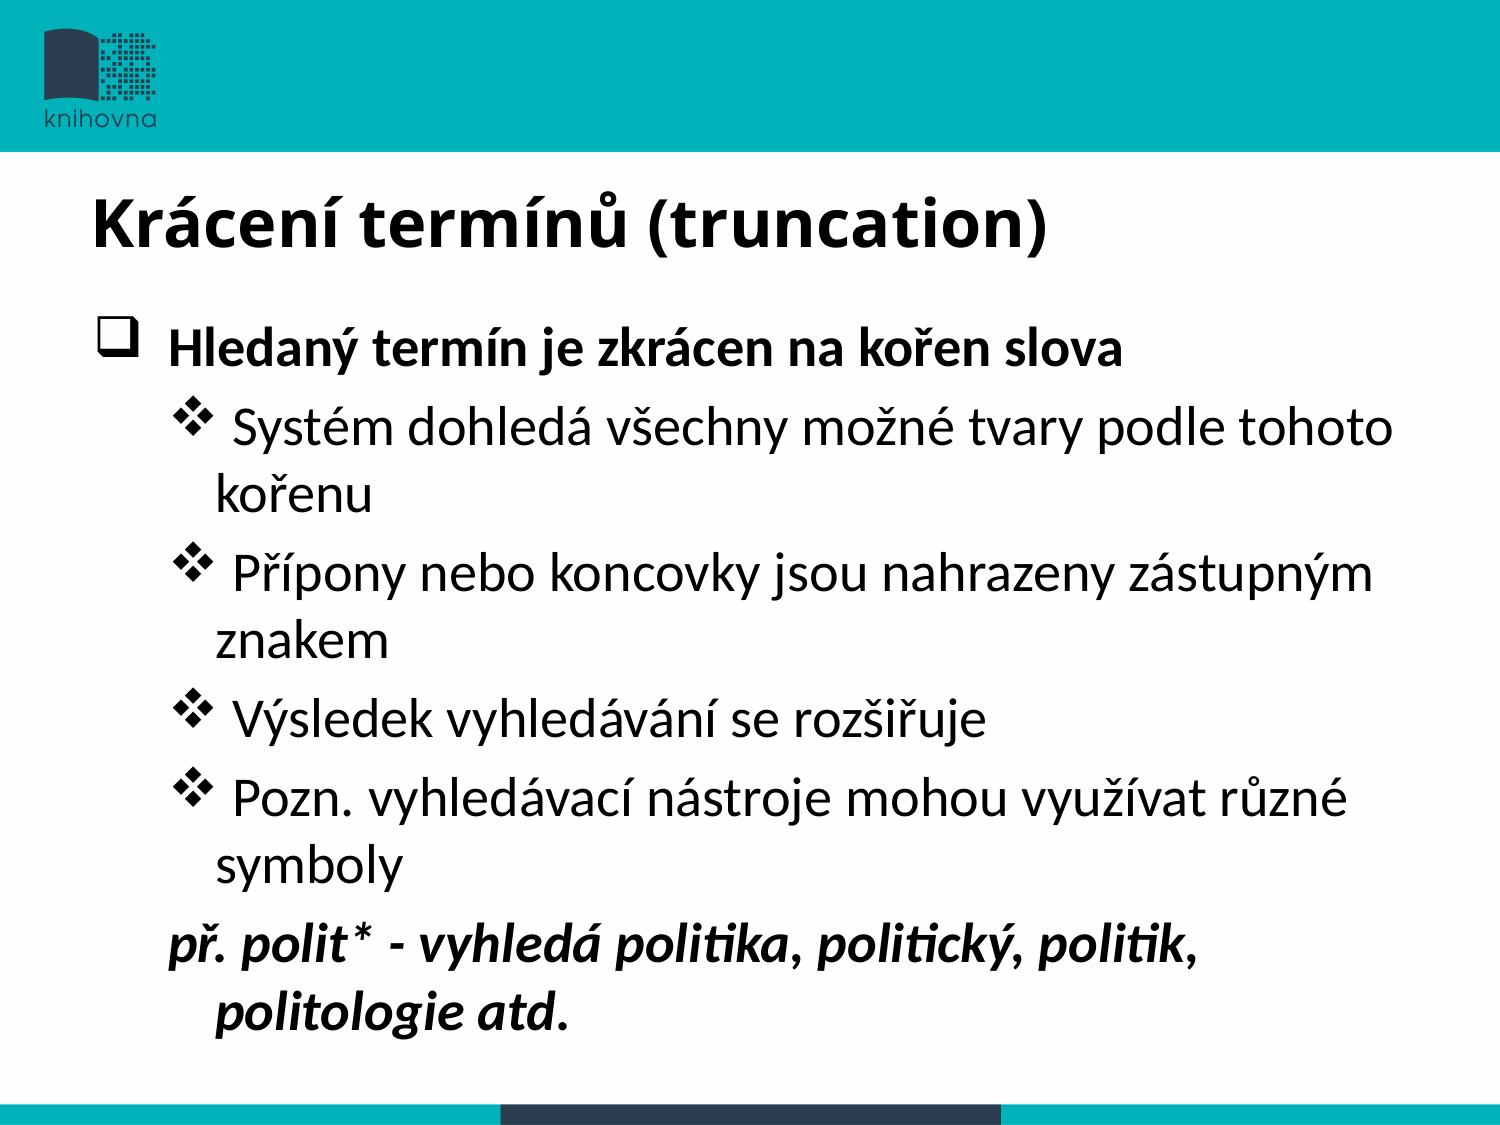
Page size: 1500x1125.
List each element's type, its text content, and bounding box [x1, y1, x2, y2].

picture [0, 0, 1500, 1125]
title Krácení termínů (truncation) [75, 184, 1425, 338]
list Hledaný termín je zkrácen na kořen slova Systém dohledá všechny možné tvary podle tohoto kořenu Přípony nebo koncovky jsou nahrazeny zástupným znakem Výsledek vyhledávání se rozšiřuje Pozn. vyhledávací nástroje mohou využívat různé symboly př. polit* - vyhledá politika, politický, politik, politologie atd. [78, 302, 1429, 1071]
